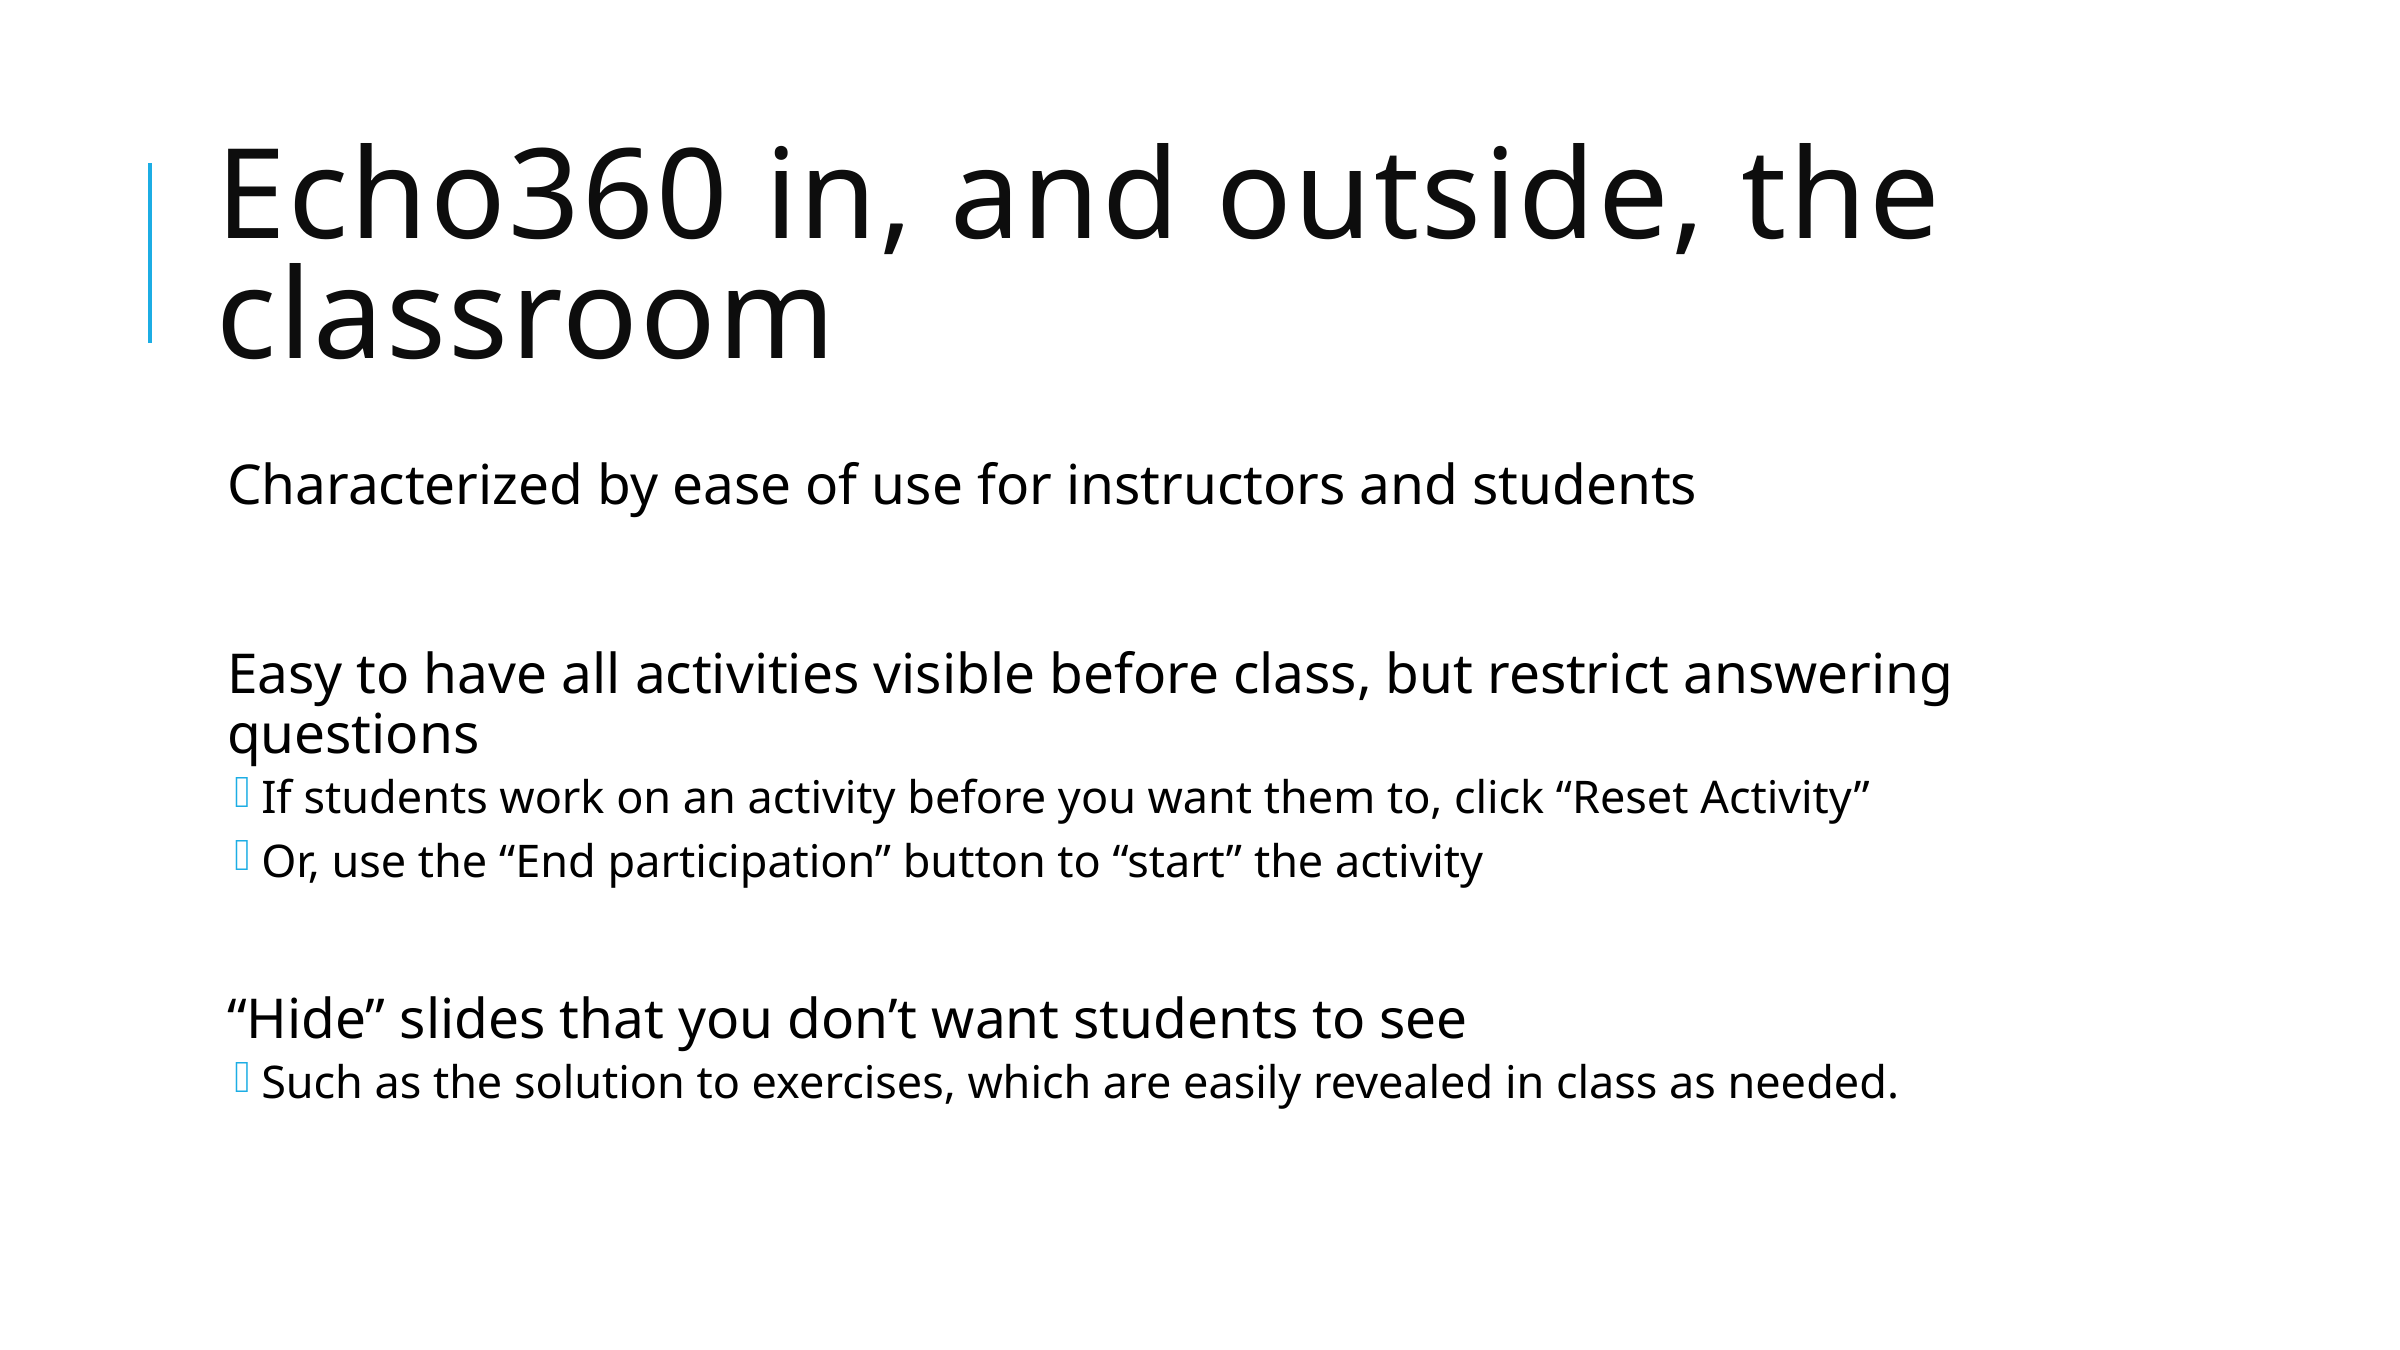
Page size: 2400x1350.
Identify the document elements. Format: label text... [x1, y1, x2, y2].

title Echo360 in, and outside, the classroom [201, 115, 2115, 411]
list Characterized by ease of use for instructors and students Easy to have all activities visible before class, but restrict answering questions If students work on an activity before you want them to, click “Reset Activity” Or, use the “End participation” button to “start” the activity “Hide” slides that you don’t want students to see Such as the solution to exercises, which are easily revealed in class as needed. [201, 449, 2115, 1242]
